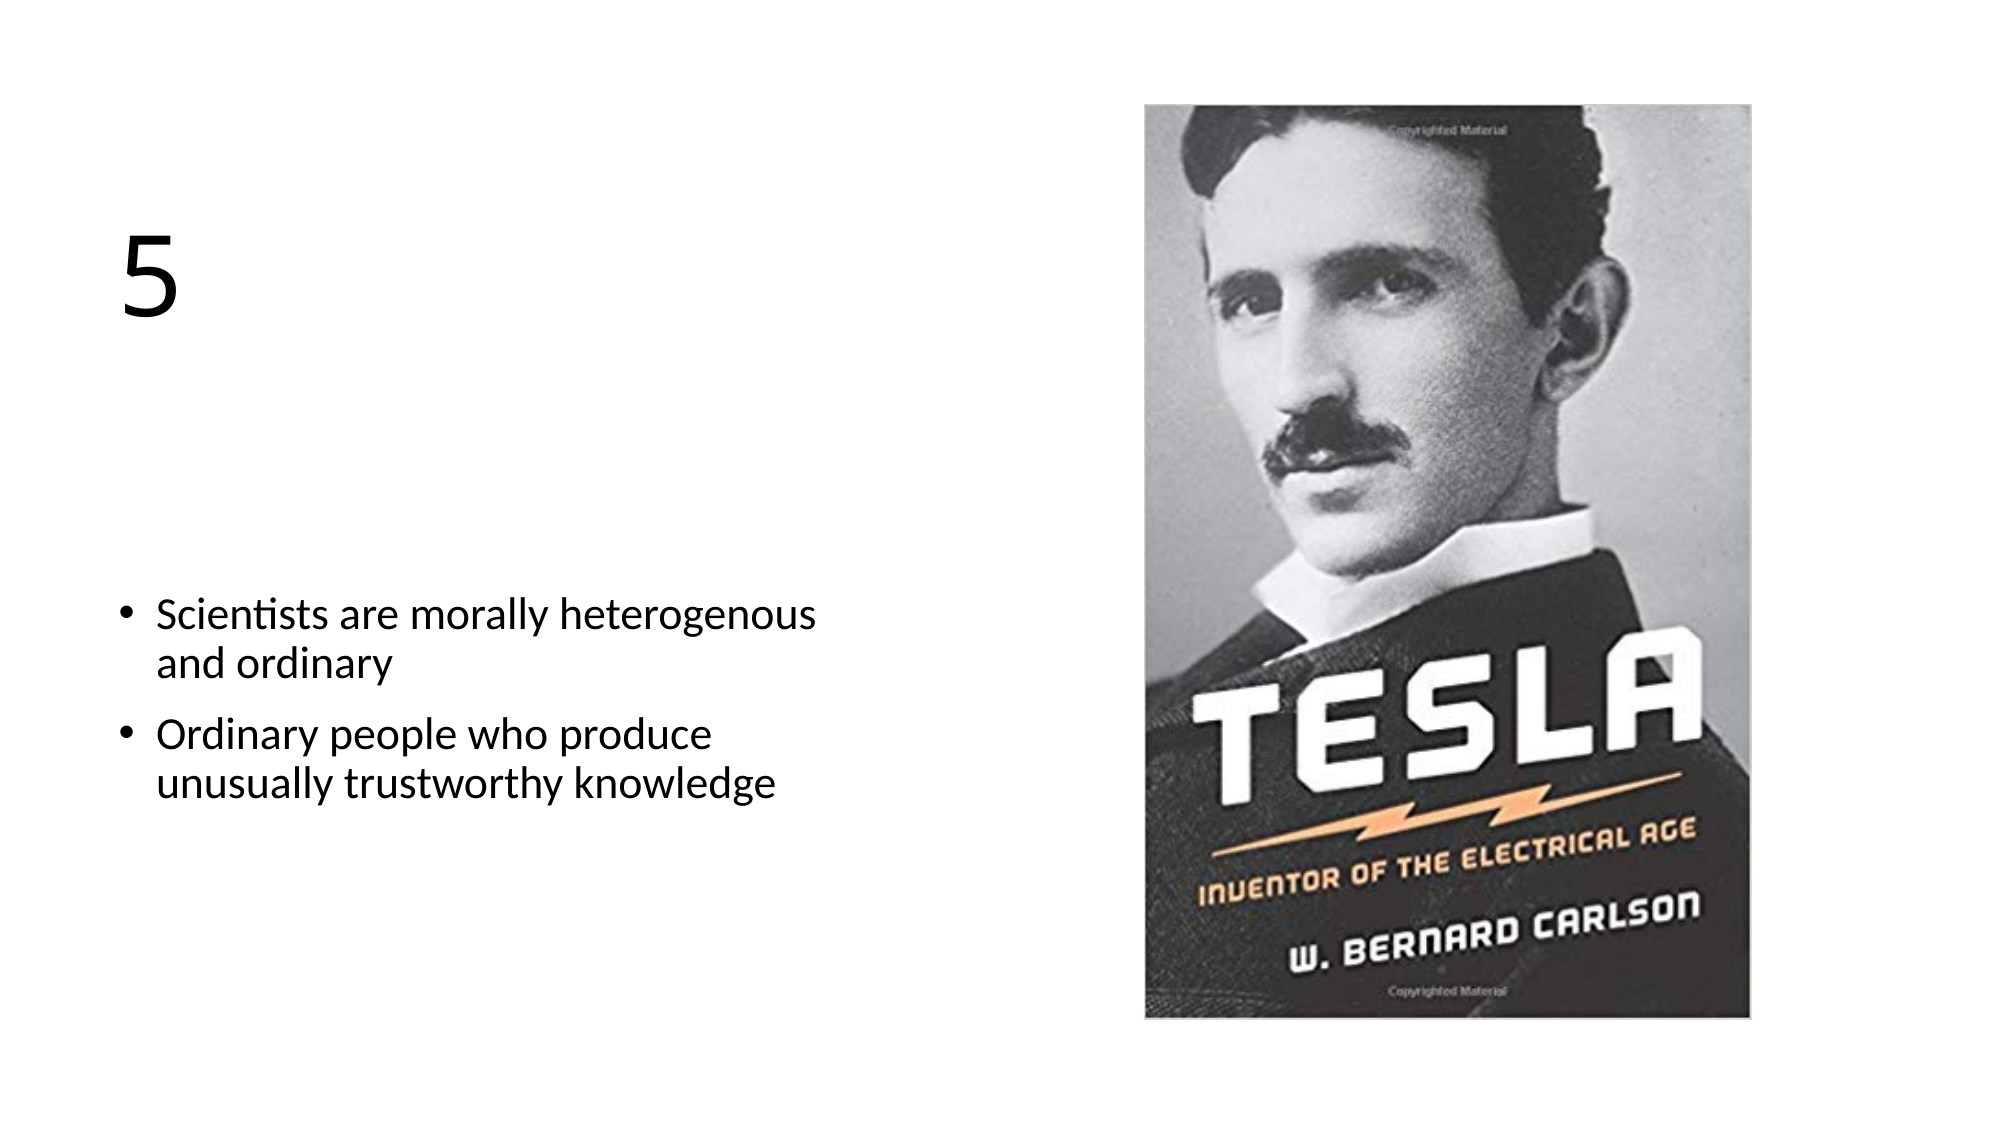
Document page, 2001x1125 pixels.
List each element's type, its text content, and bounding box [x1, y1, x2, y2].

title 5 [103, 104, 894, 348]
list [1144, 104, 1752, 1020]
list Scientists are morally heterogenous and ordinary Ordinary people who produce unusually trustworthy knowledge [103, 436, 894, 1019]
